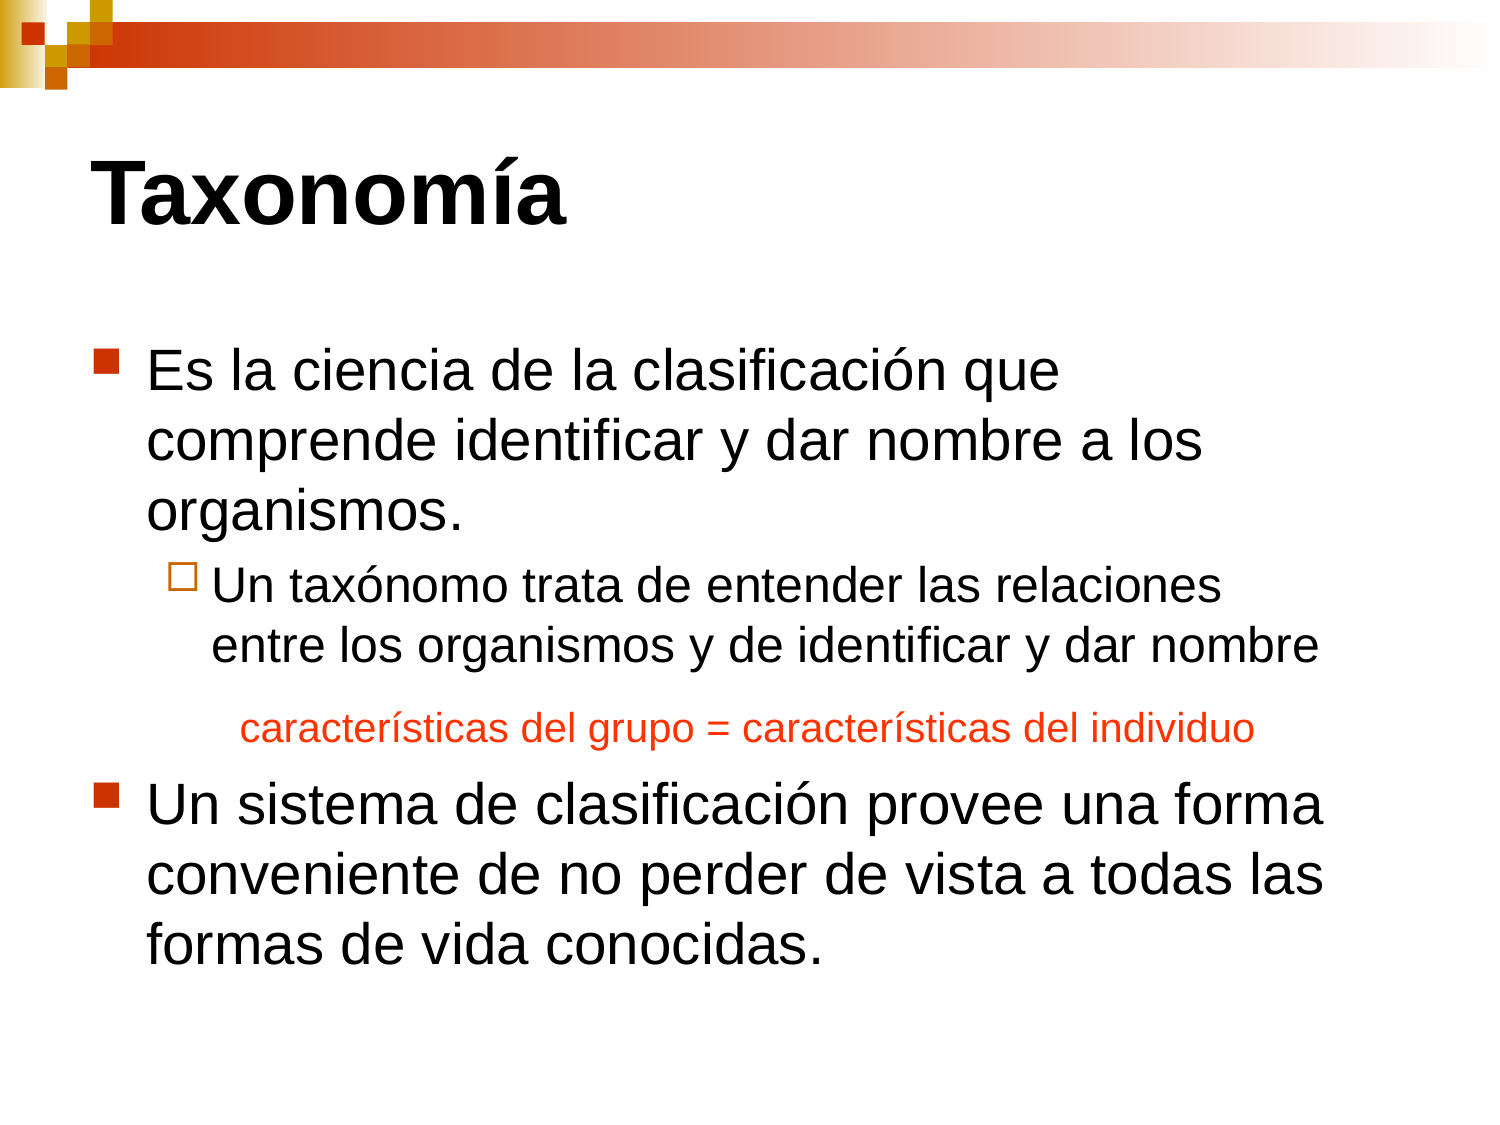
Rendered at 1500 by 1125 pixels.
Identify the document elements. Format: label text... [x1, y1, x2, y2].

list Es la ciencia de la clasificación que comprende identificar y dar nombre a los organismos. Un taxónomo trata de entender las relaciones entre los organismos y de identificar y dar nombre características del grupo = características del individuo Un sistema de clasificación provee una forma conveniente de no perder de vista a todas las formas de vida conocidas. [74, 324, 1365, 1036]
title Taxonomía [74, 74, 1426, 301]
